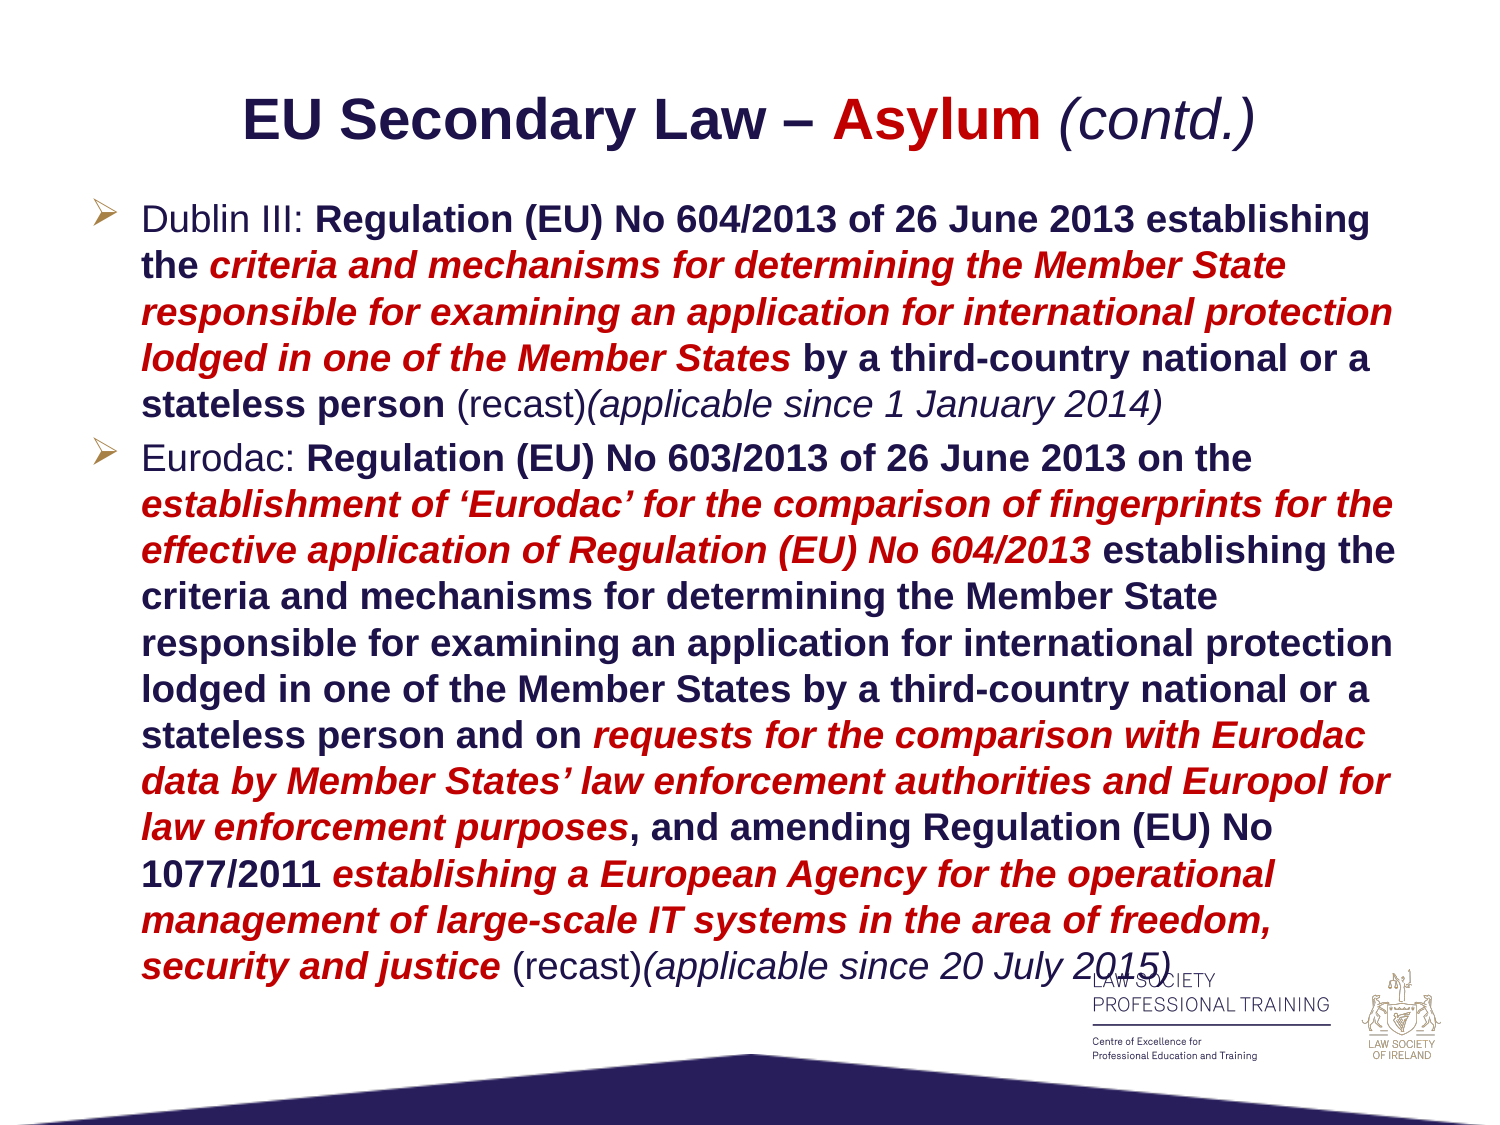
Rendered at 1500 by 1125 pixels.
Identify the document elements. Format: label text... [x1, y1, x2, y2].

title EU Secondary Law – Asylum (contd.) [75, 45, 1425, 186]
list Dublin III: Regulation (EU) No 604/2013 of 26 June 2013 establishing the criteria and mechanisms for determining the Member State responsible for examining an application for international protection lodged in one of the Member States by a third-country national or a stateless person (recast)(applicable since 1 January 2014) Eurodac: Regulation (EU) No 603/2013 of 26 June 2013 on the establishment of ‘Eurodac’ for the comparison of fingerprints for the effective application of Regulation (EU) No 604/2013 establishing the criteria and mechanisms for determining the Member State responsible for examining an application for international protection lodged in one of the Member States by a third-country national or a stateless person and on requests for the comparison with Eurodac data by Member States’ law enforcement authorities and Europol for law enforcement purposes, and amending Regulation (EU) No 1077/2011 establishing a European Agency for the operational management of large-scale IT systems in the area of freedom, security and justice (recast)(applicable since 20 July 2015) [75, 186, 1425, 1005]
